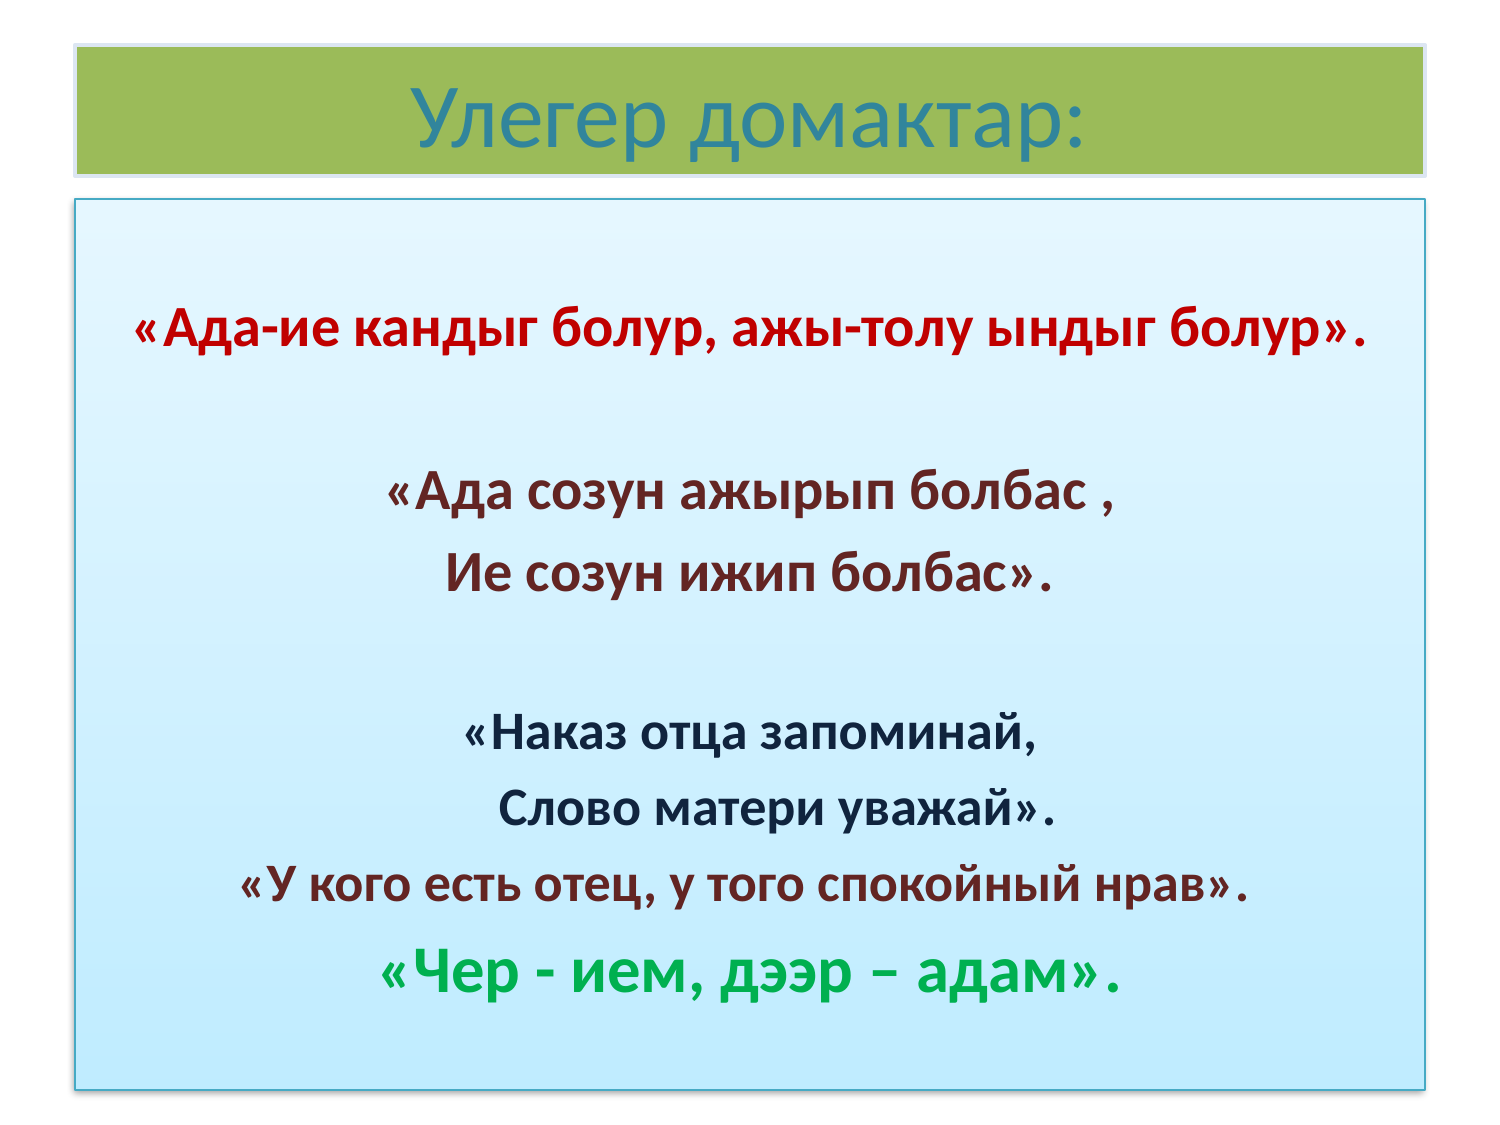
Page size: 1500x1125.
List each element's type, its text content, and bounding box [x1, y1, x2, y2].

title Улегер домактар: [73, 43, 1427, 178]
list «Ада-ие кандыг болур, ажы-толу ындыг болур». «Ада созун ажырып болбас , Ие созун ижип болбас». «Наказ отца запоминай, Слово матери уважай». «У кого есть отец, у того спокойный нрав». «Чер - ием, дээр – адам». [74, 198, 1426, 1091]
